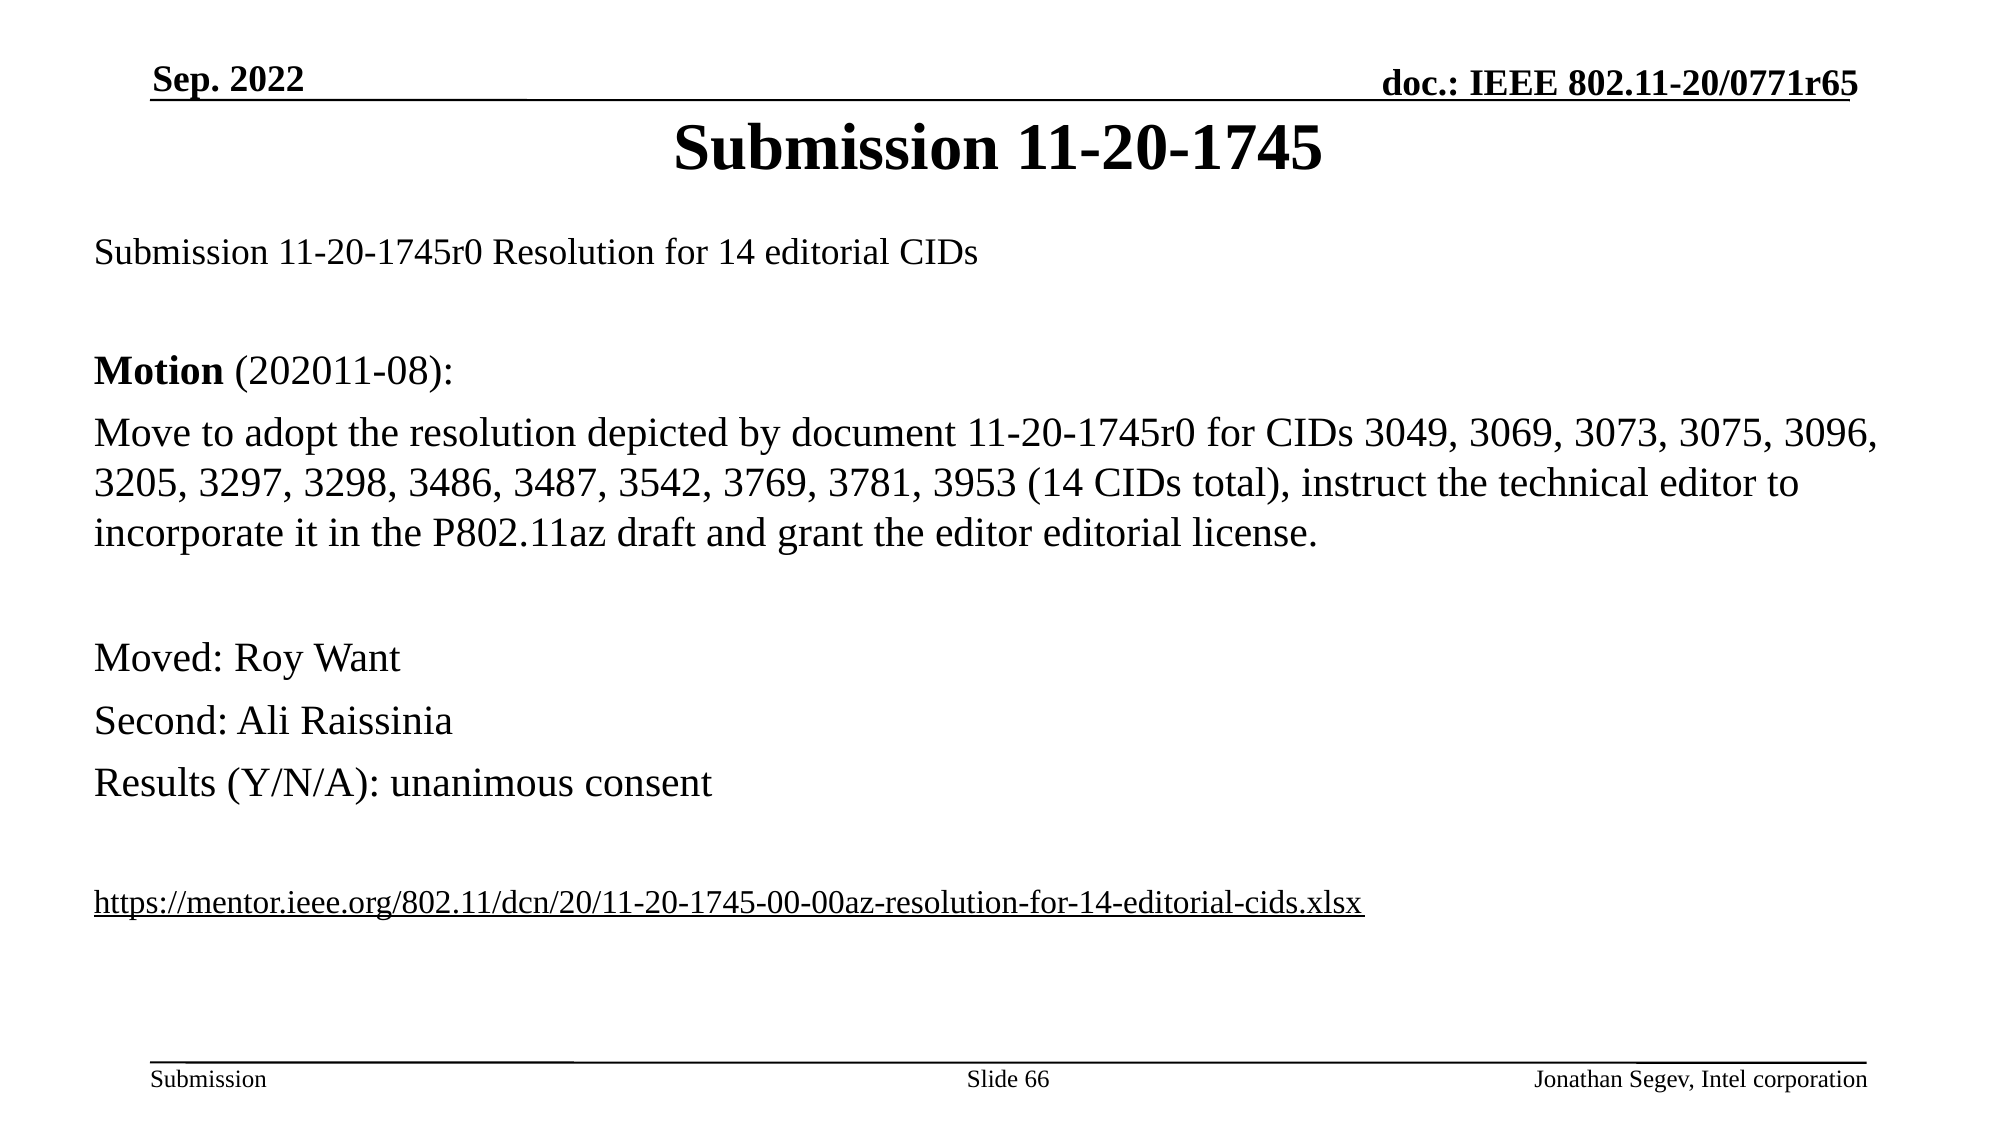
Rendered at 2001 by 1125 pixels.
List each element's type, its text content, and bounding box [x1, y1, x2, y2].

footer Jonathan Segev, Intel corporation [1171, 1061, 1869, 1093]
slide_number Slide 66 [950, 1061, 1067, 1123]
title Submission 11-20-1745 [149, 112, 1850, 173]
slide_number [152, 54, 563, 100]
list Submission 11-20-1745r0 Resolution for 14 editorial CIDs Motion (202011-08): Move to adopt the resolution depicted by document 11-20-1745r0 for CIDs 3049, 3069, 3073, 3075, 3096, 3205, 3297, 3298, 3486, 3487, 3542, 3769, 3781, 3953 (14 CIDs total), instruct the technical editor to incorporate it in the P802.11az draft and grant the editor editorial license. Moved: Roy Want Second: Ali Raissinia Results (Y/N/A): unanimous consent https://mentor.ieee.org/802.11/dcn/20/11-20-1745-00-00az-resolution-for-14-editorial-cids.xlsx [78, 219, 1922, 1000]
